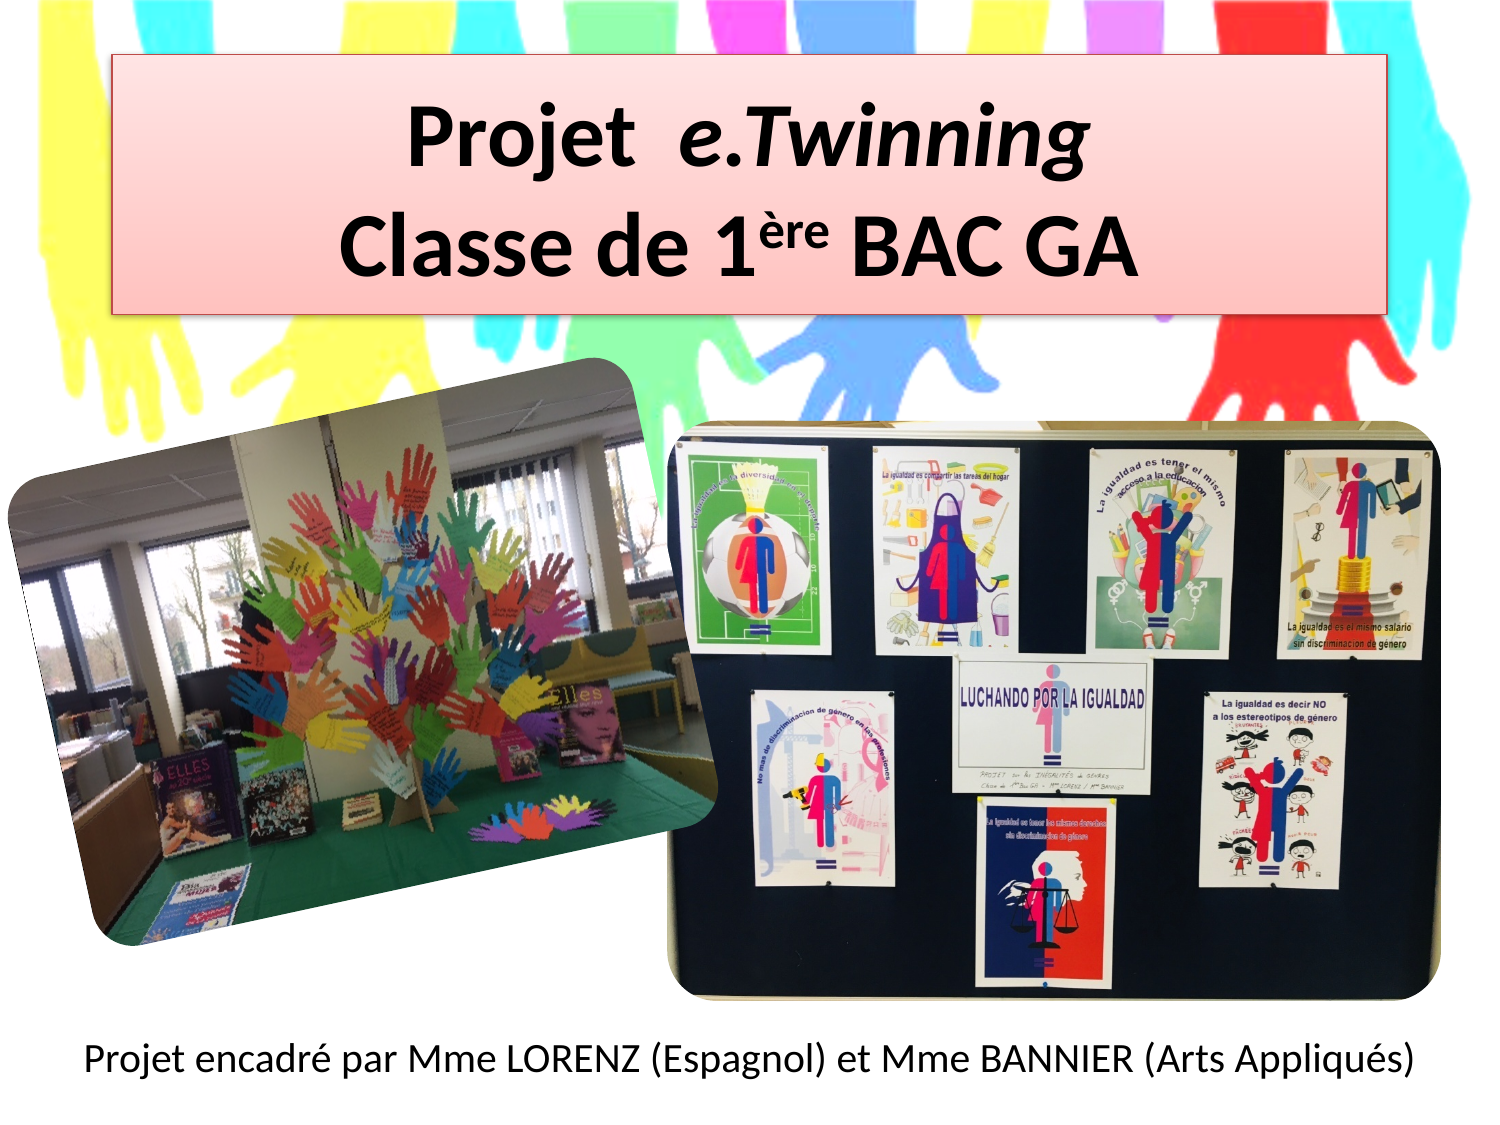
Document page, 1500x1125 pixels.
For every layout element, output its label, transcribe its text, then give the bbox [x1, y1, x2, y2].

text_box Projet encadré par Mme LORENZ (Espagnol) et Mme BANNIER (Arts Appliqués) [0, 1023, 1500, 1088]
picture [10, 0, 1495, 1002]
